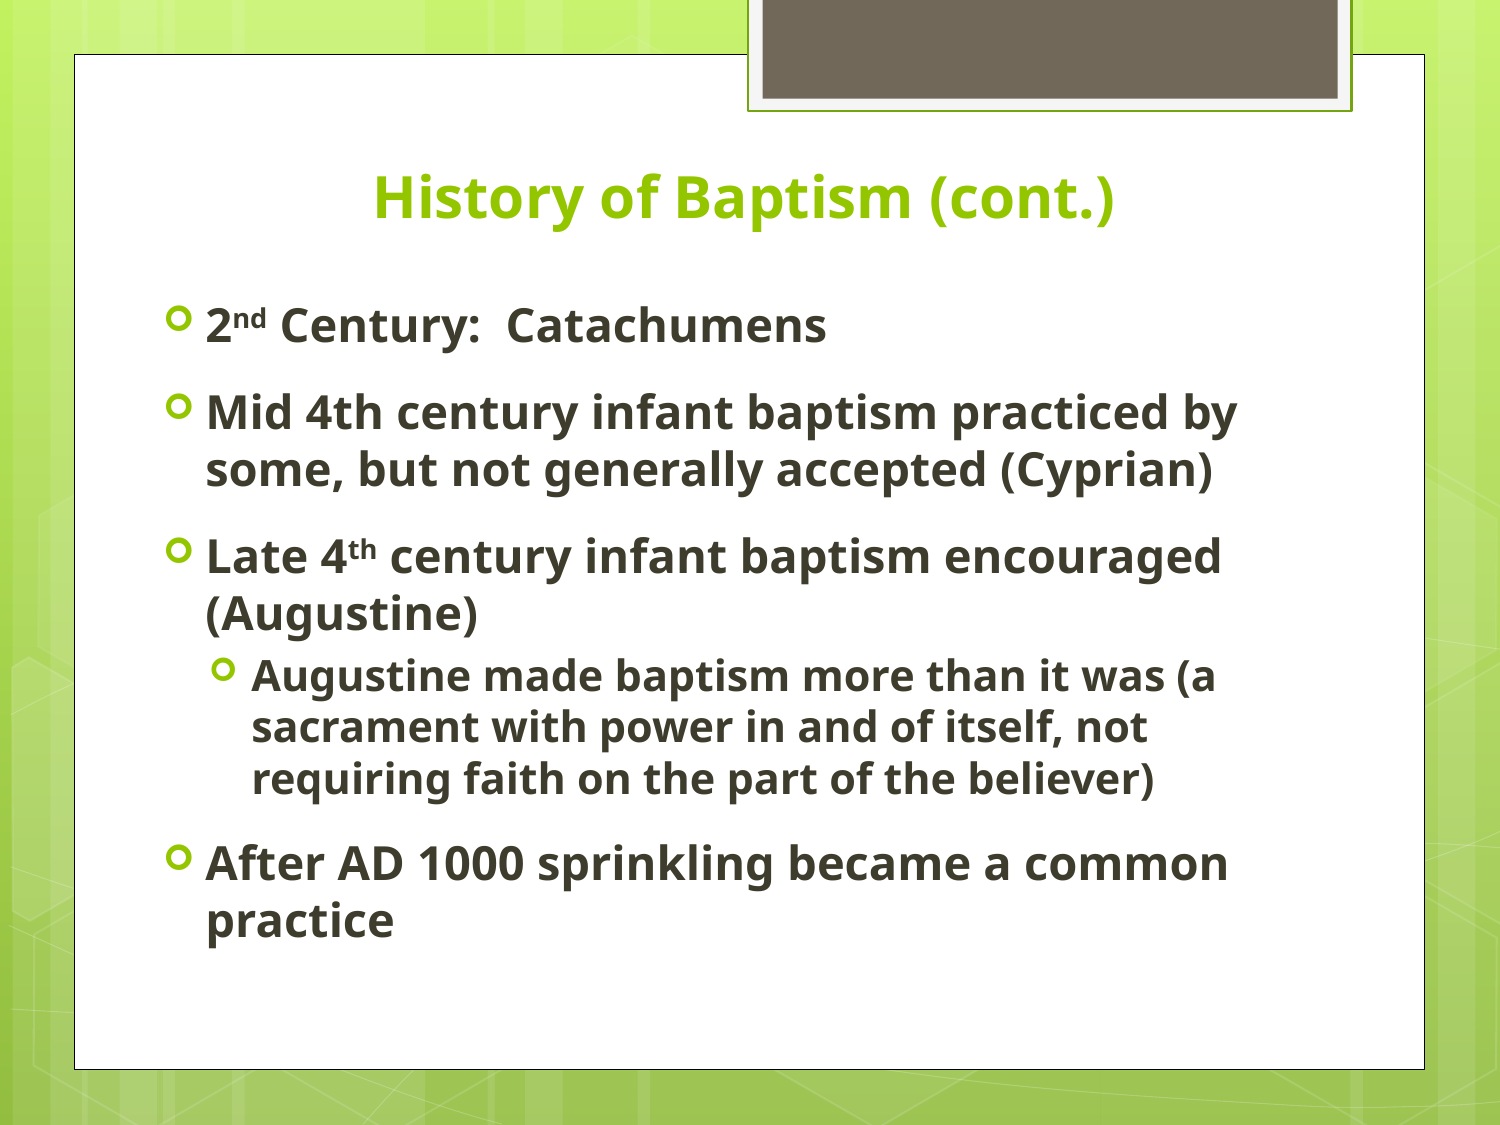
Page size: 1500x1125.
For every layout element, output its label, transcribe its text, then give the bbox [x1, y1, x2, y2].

title History of Baptism (cont.) [162, 125, 1325, 238]
list 2nd Century: Catachumens Mid 4th century infant baptism practiced by some, but not generally accepted (Cyprian) Late 4th century infant baptism encouraged (Augustine) Augustine made baptism more than it was (a sacrament with power in and of itself, not requiring faith on the part of the believer) After AD 1000 sprinkling became a common practice [137, 287, 1363, 957]
